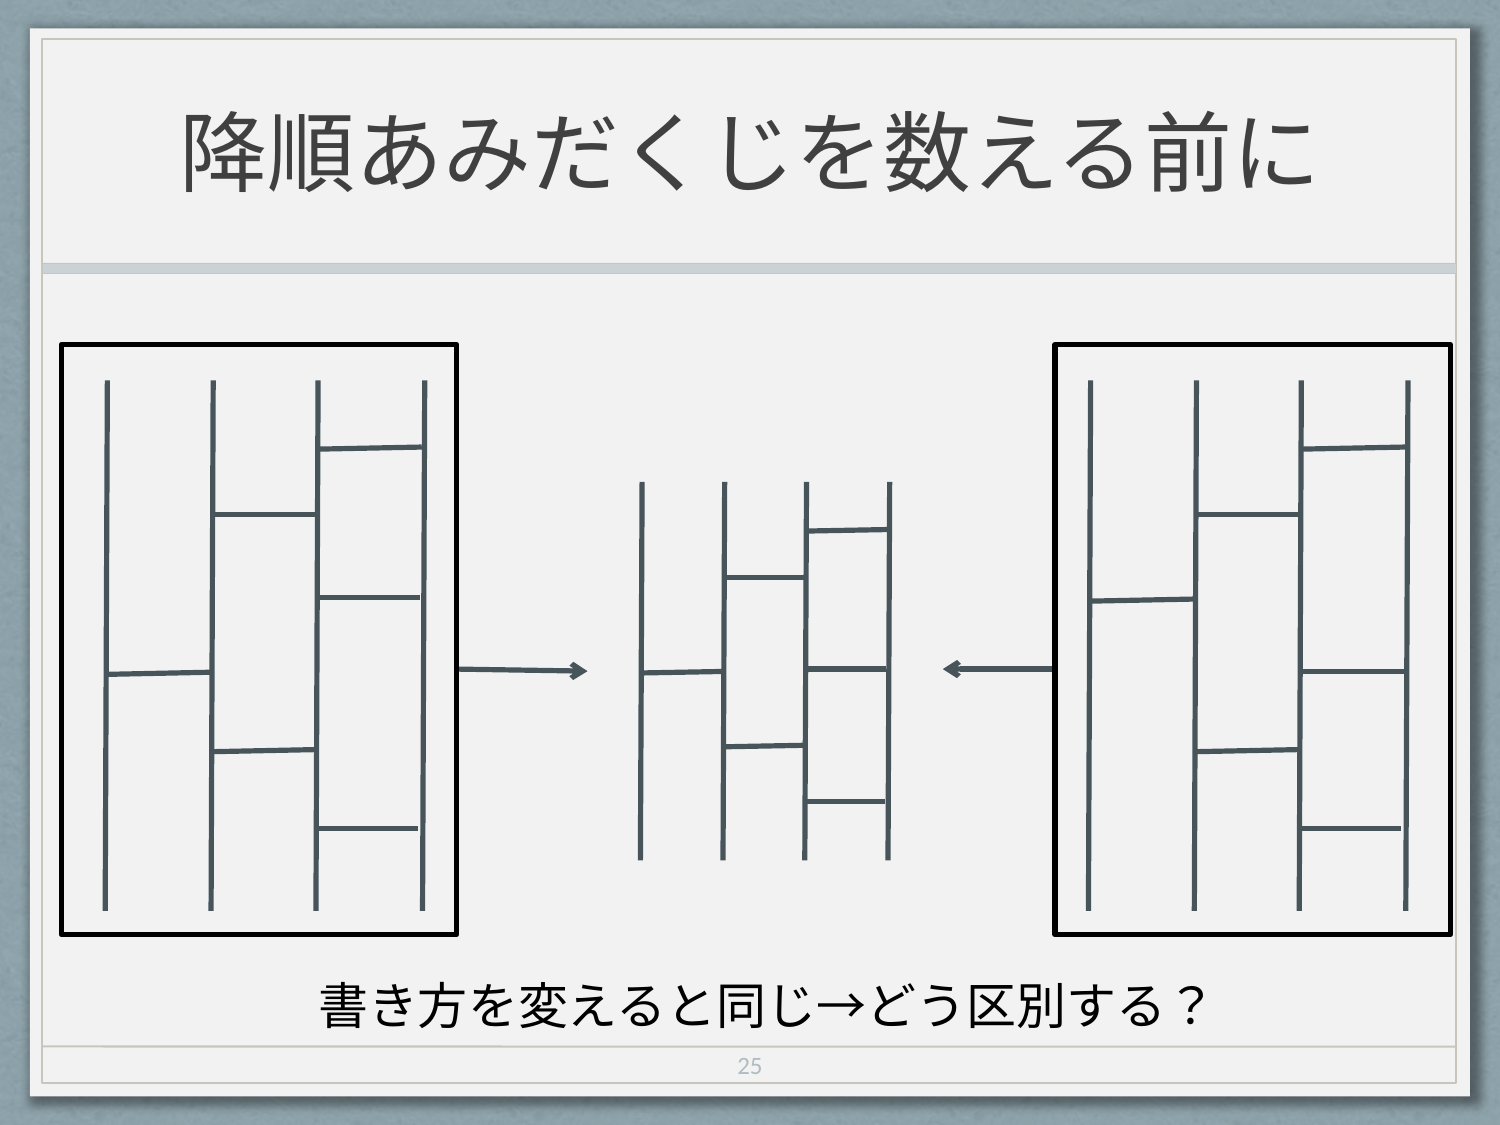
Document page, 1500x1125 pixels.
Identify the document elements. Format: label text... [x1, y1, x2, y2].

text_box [210, 748, 317, 753]
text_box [722, 676, 726, 739]
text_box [210, 379, 214, 510]
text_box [1405, 672, 1409, 912]
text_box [1193, 379, 1197, 510]
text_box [1193, 607, 1197, 742]
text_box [1298, 756, 1302, 824]
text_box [210, 758, 214, 912]
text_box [639, 481, 643, 665]
text_box [1052, 342, 1453, 937]
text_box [1193, 758, 1197, 912]
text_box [639, 670, 724, 674]
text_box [315, 757, 319, 824]
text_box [315, 831, 319, 912]
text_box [422, 453, 426, 912]
text_box [59, 342, 459, 937]
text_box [456, 668, 589, 672]
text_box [1087, 379, 1092, 592]
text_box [887, 534, 891, 861]
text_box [722, 481, 726, 574]
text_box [315, 379, 319, 440]
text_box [804, 528, 888, 532]
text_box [422, 379, 426, 442]
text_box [1405, 379, 1409, 442]
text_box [103, 671, 212, 675]
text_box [887, 481, 891, 525]
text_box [315, 455, 319, 511]
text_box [1298, 446, 1406, 450]
title 降順あみだくじを数える前に [147, 40, 1353, 260]
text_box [722, 744, 806, 748]
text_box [1193, 748, 1300, 753]
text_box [210, 678, 214, 742]
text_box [1298, 455, 1302, 745]
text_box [639, 678, 643, 861]
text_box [315, 446, 423, 450]
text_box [1193, 517, 1197, 593]
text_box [104, 681, 108, 912]
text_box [1087, 598, 1195, 602]
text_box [1405, 453, 1409, 669]
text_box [104, 379, 108, 665]
slide_number 25 [687, 1042, 813, 1088]
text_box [315, 516, 319, 743]
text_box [722, 581, 726, 667]
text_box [1087, 607, 1092, 912]
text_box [722, 753, 726, 861]
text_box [1298, 379, 1302, 440]
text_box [1298, 831, 1302, 912]
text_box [210, 517, 214, 667]
text_box 書き方を変えると同じ→どう区別する？ [303, 966, 1232, 1042]
